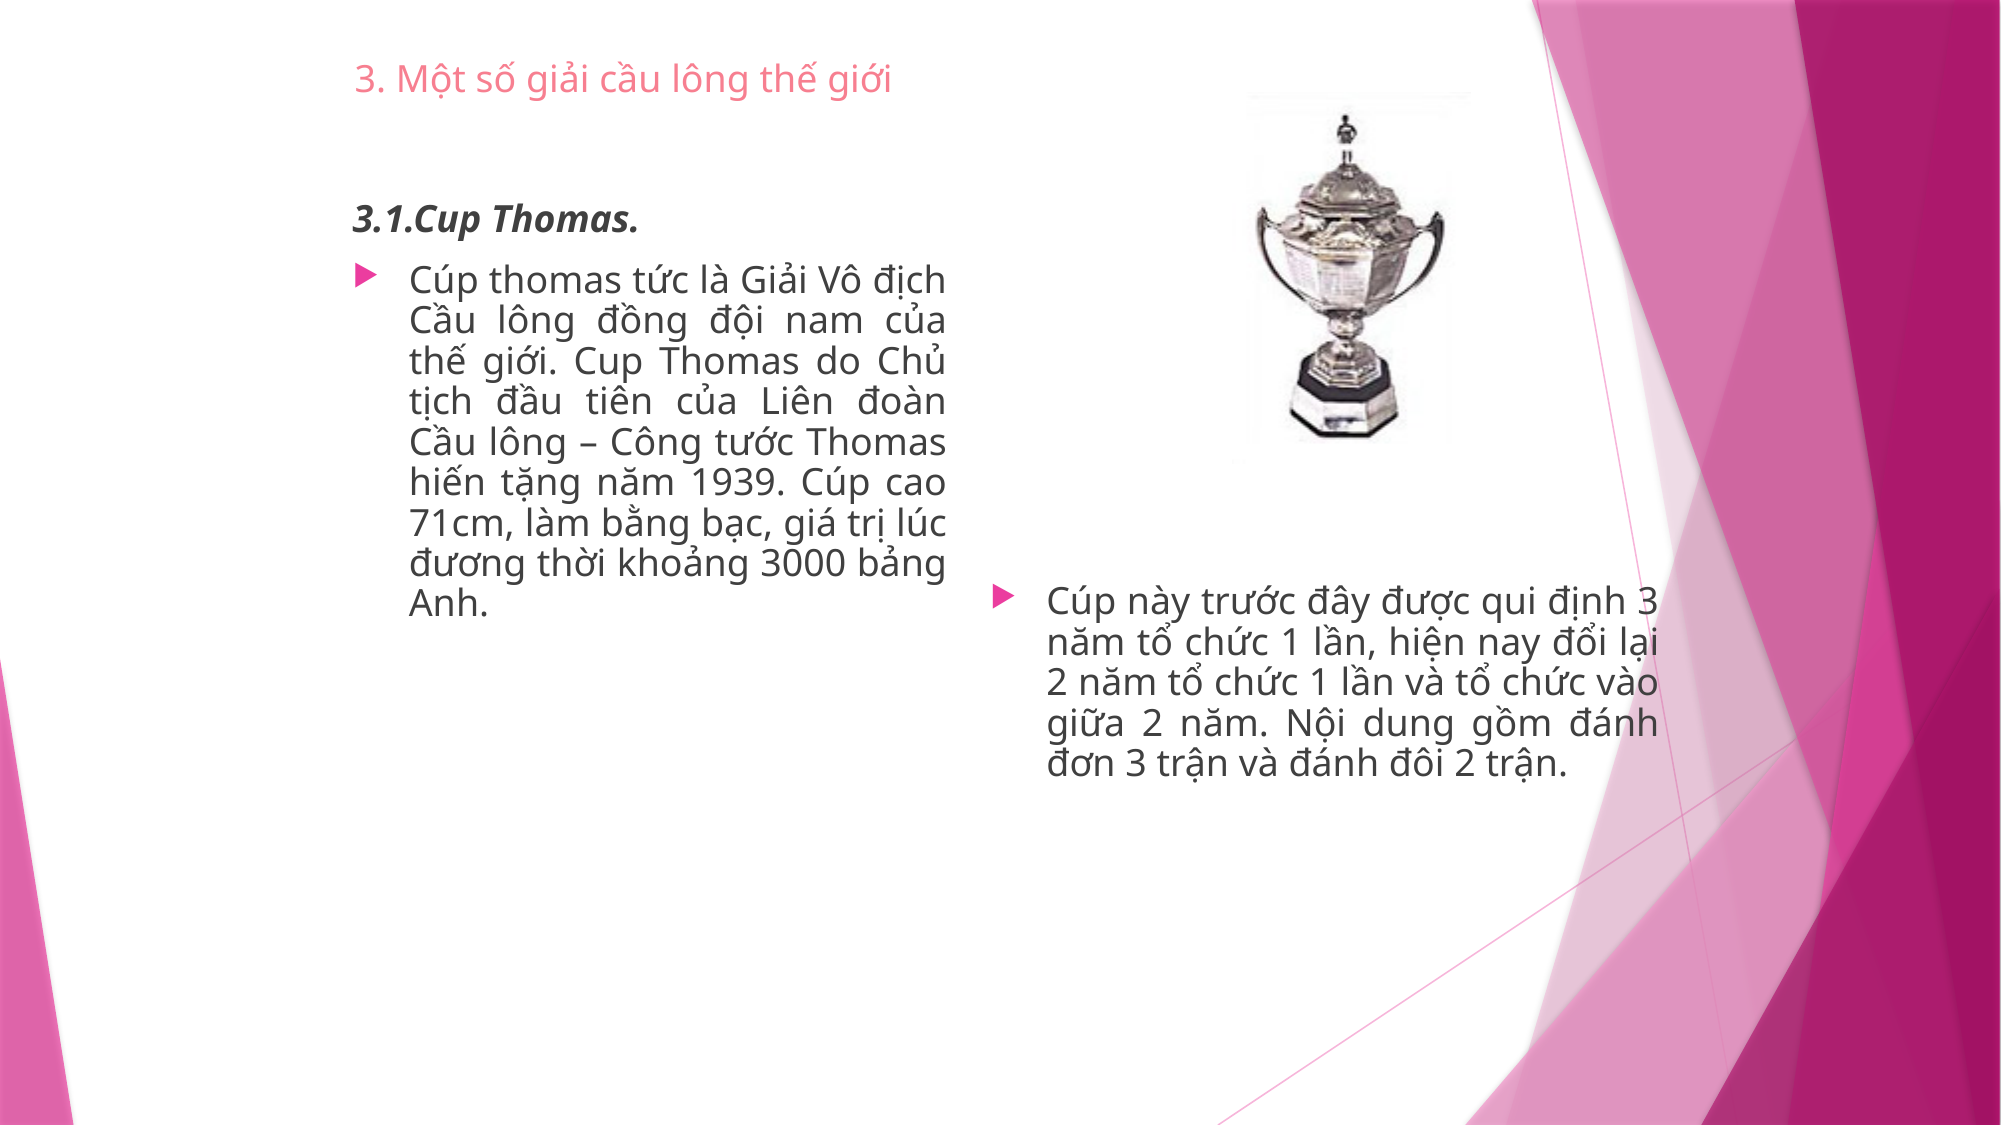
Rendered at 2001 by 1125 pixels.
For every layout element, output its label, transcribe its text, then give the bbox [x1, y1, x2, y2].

list 3.1.Cup Thomas. Cúp thomas tức là Giải Vô địch Cầu lông đồng đội nam của thế giới. Cup Thomas do Chủ tịch đầu tiên của Liên đoàn Cầu lông – Công tước Thomas hiến tặng năm 1939. Cúp cao 71cm, làm bằng bạc, giá trị lúc đương thời khoảng 3000 bảng Anh. [337, 192, 963, 1059]
text_box [662, 37, 1463, 98]
list Cúp này trước đây được qui định 3 năm tổ chức 1 lần, hiện nay đổi lại 2 năm tổ chức 1 lần và tổ chức vào giữa 2 năm. Nội dung gồm đánh đơn 3 trận và đánh đôi 2 trận. [975, 575, 1675, 1055]
picture [1231, 92, 1472, 464]
text_box 3. Một số giải cầu lông thế giới [339, 47, 1140, 108]
